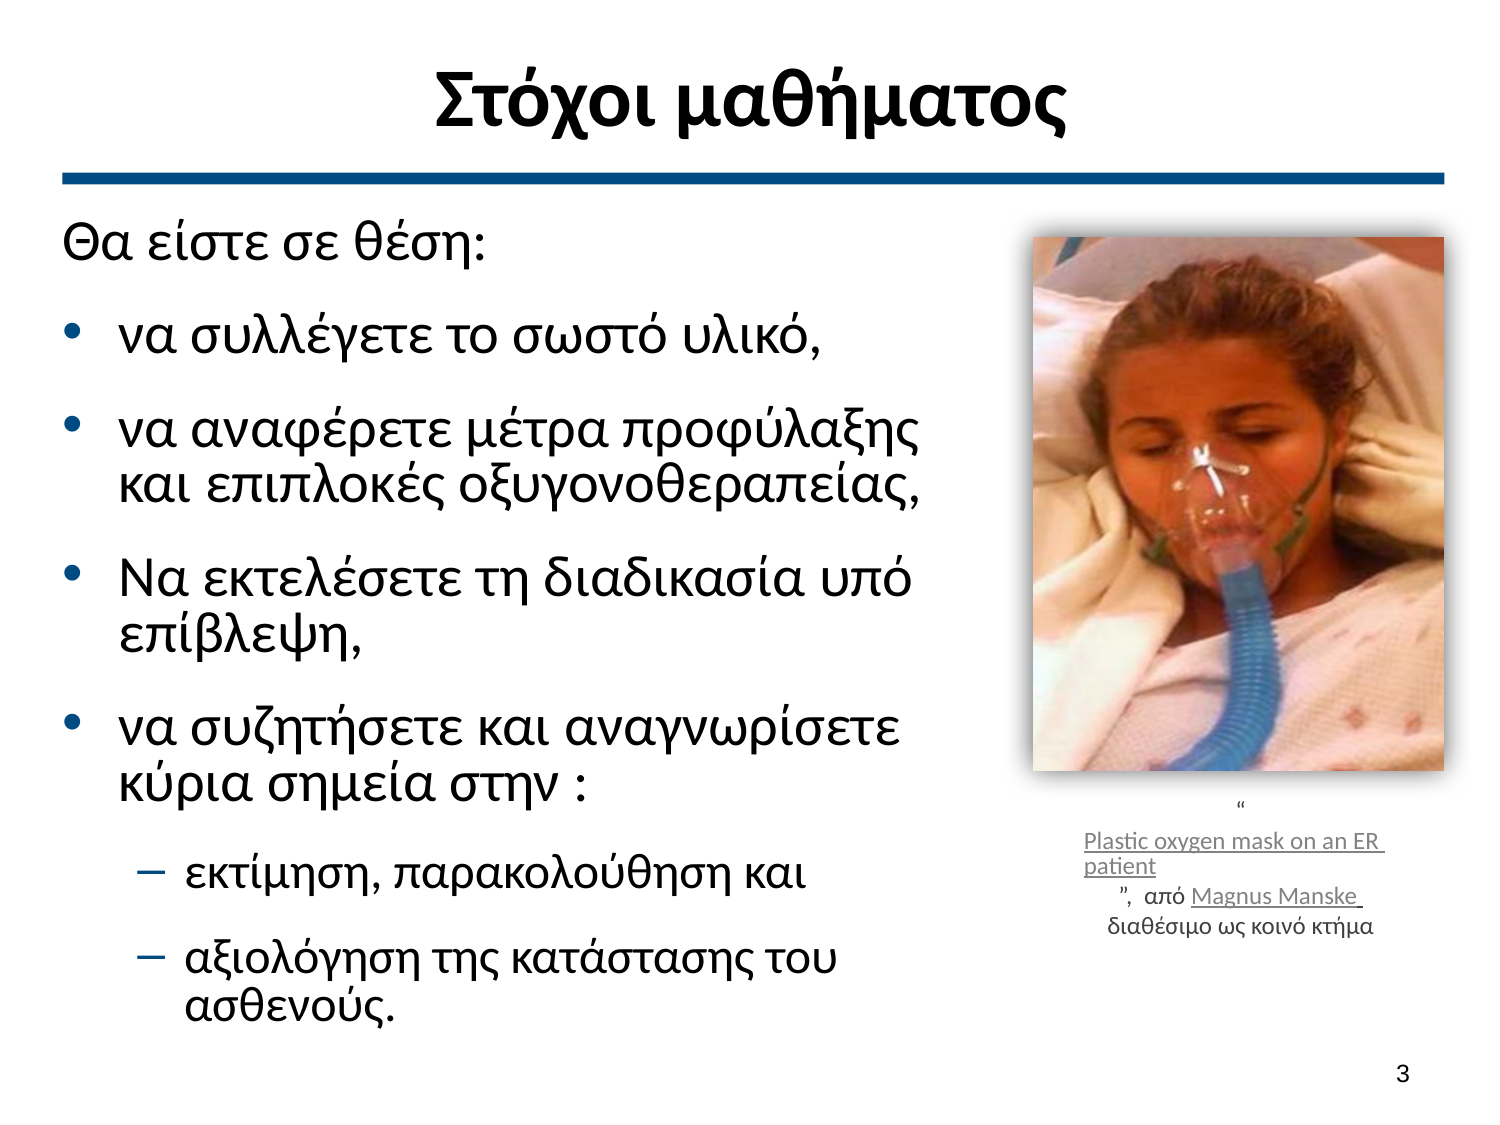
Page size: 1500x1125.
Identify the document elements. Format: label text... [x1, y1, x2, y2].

picture [1033, 237, 1444, 771]
text_box “Plastic oxygen mask on an ER patient”, από Magnus Manske διαθέσιμο ως κοινό κτήμα [1068, 787, 1413, 922]
slide_number 2 [1074, 1042, 1425, 1103]
title Στόχοι μαθήματος [76, 19, 1427, 169]
text_box [60, 171, 1447, 186]
list Θα είστε σε θέση: να συλλέγετε το σωστό υλικό, να αναφέρετε μέτρα προφύλαξης και επιπλοκές οξυγονοθεραπείας, Να εκτελέσετε τη διαδικασία υπό επίβλεψη, να συζητήσετε και αναγνωρίσετε κύρια σημεία στην : εκτίμηση, παρακολούθηση και αξιολόγηση της κατάστασης του ασθενούς. [47, 208, 975, 1075]
